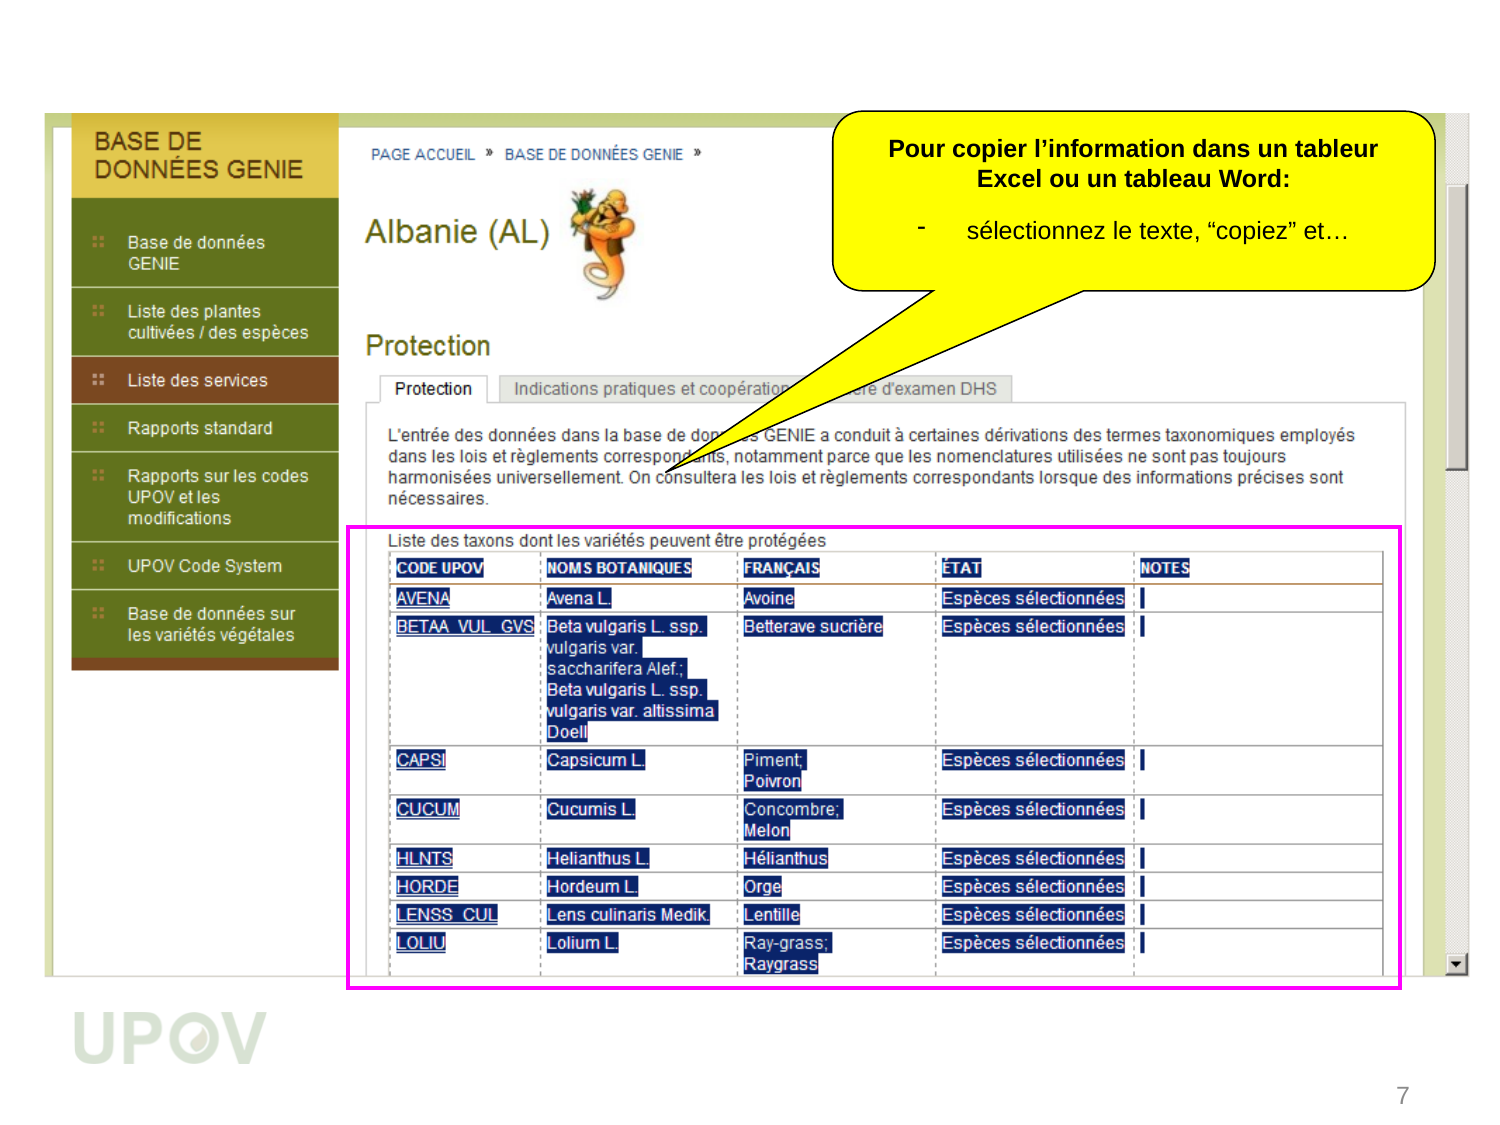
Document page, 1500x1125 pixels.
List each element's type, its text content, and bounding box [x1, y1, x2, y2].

slide_number 7 [1074, 1065, 1425, 1125]
picture [44, 113, 1471, 978]
